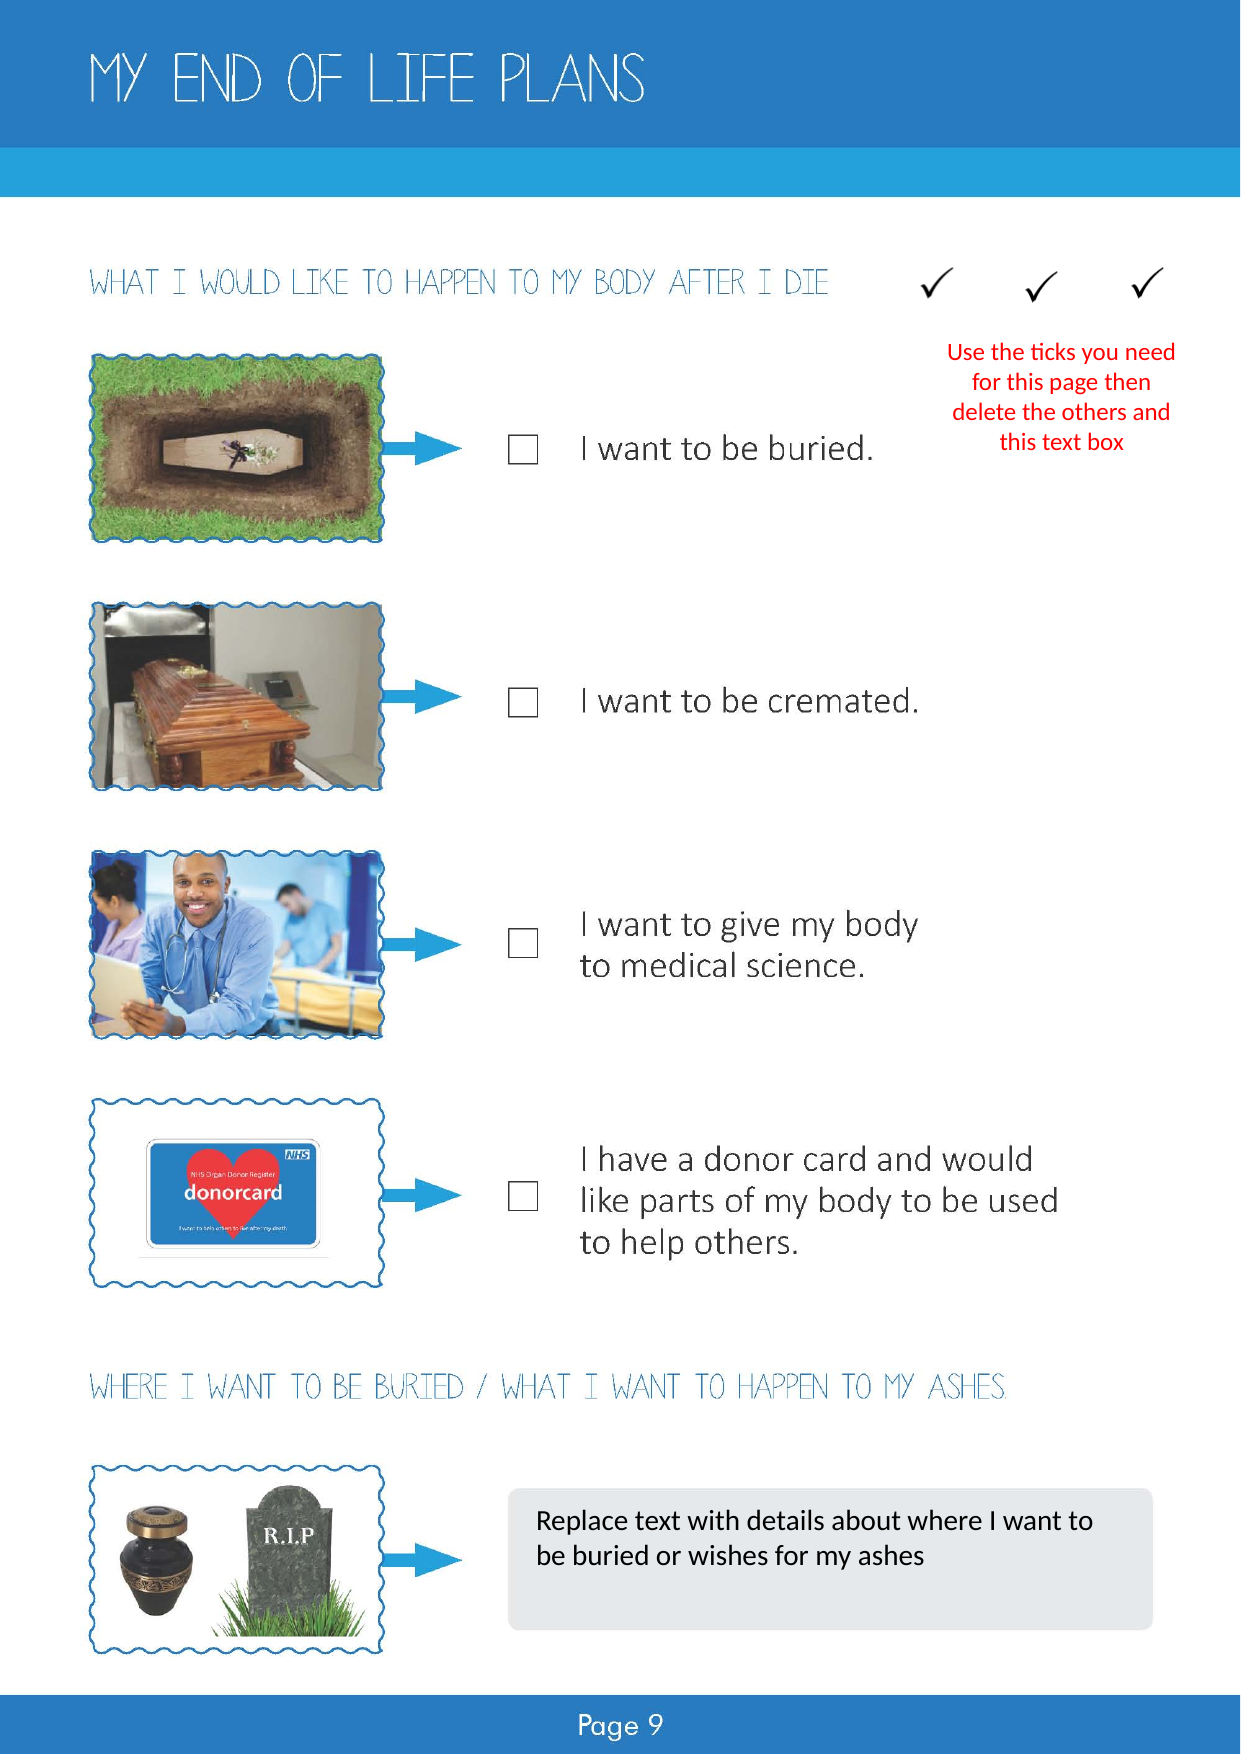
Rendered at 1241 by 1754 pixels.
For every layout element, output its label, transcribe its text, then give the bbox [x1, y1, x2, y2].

text_box Use the ticks you need for this page then delete the others and this text box [927, 328, 1196, 463]
picture [0, 0, 1241, 1754]
text_box Replace text with details about where I want to be buried or wishes for my ashes [521, 1494, 1123, 1579]
